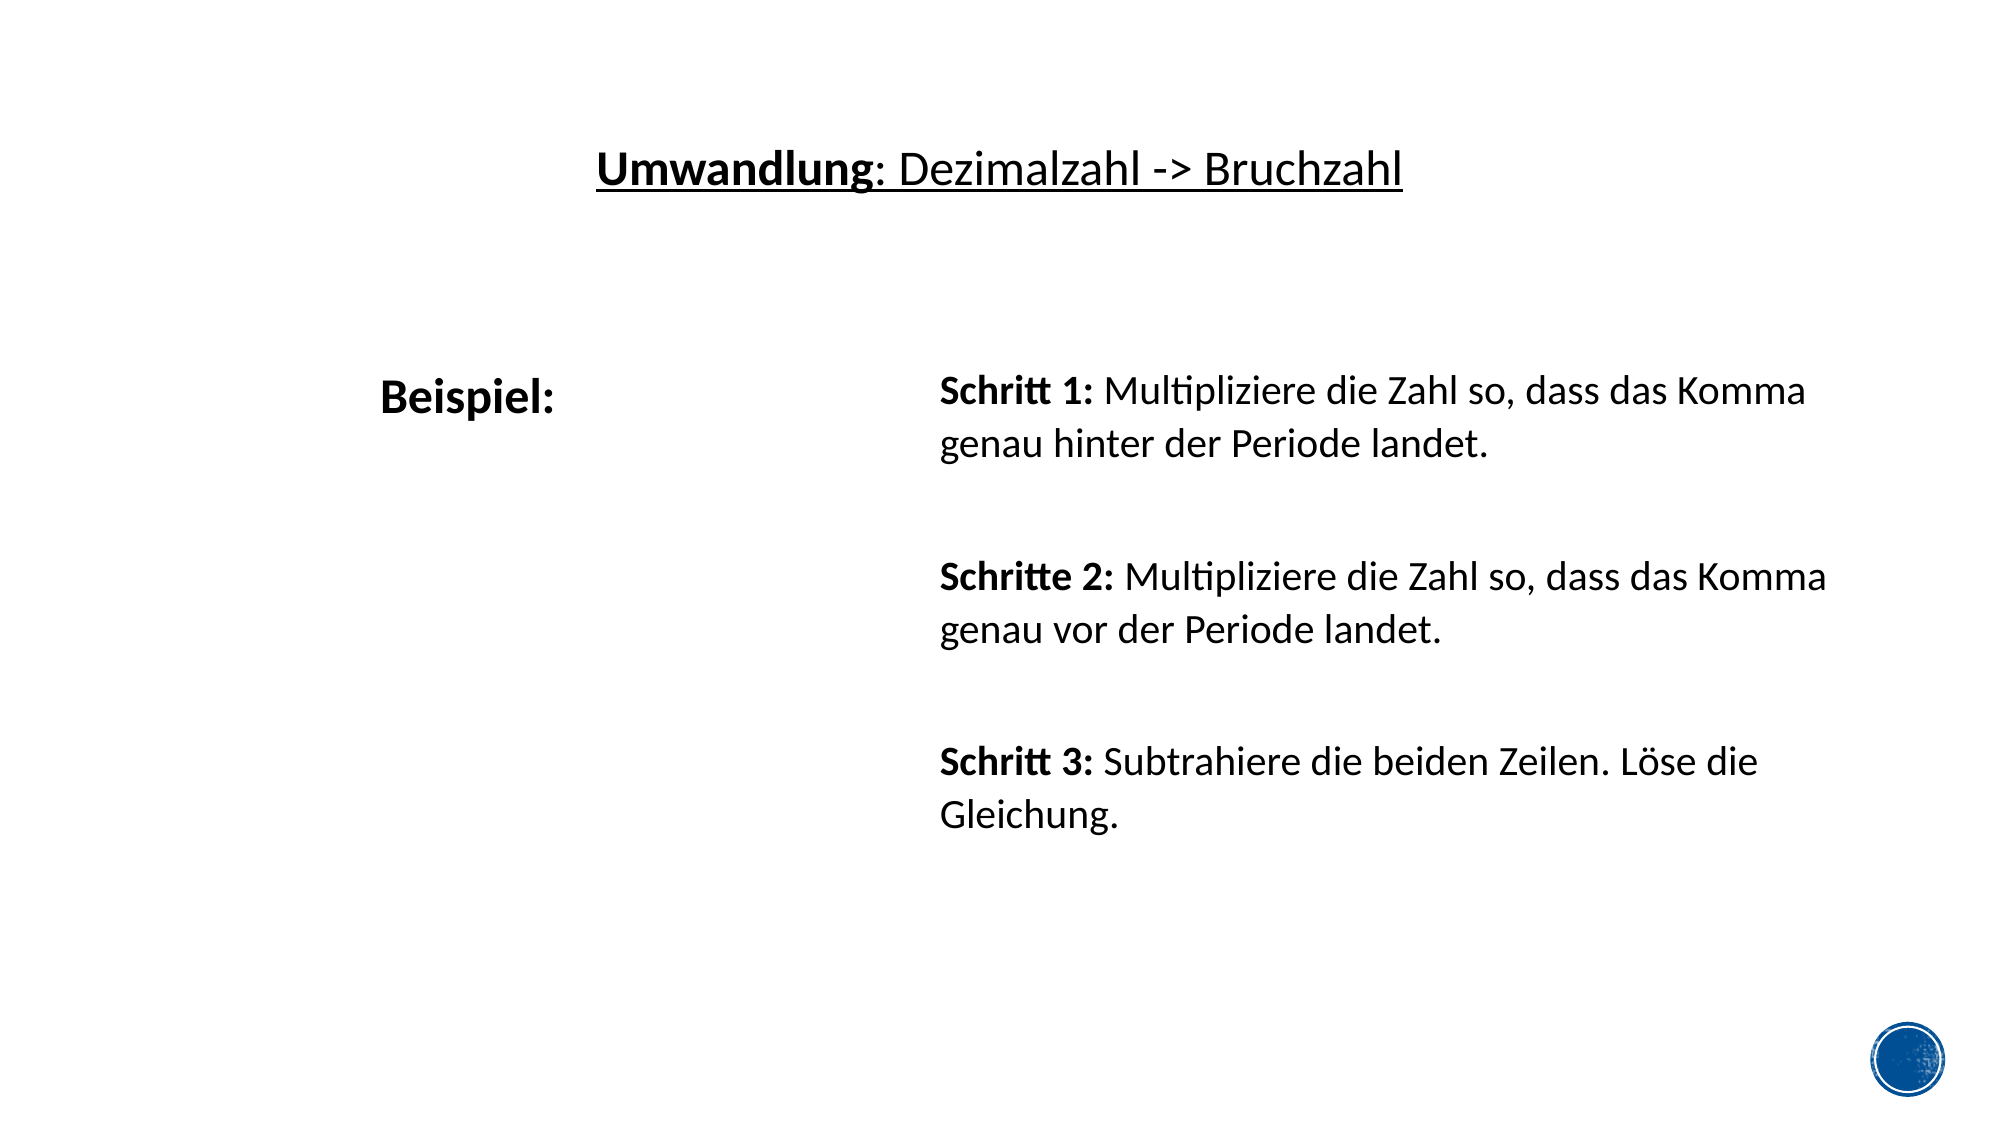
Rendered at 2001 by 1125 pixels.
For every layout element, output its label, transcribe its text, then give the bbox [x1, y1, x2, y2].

text_box Schritt 1: Multipliziere die Zahl so, dass das Komma genau hinter der Periode landet. Schritte 2: Multipliziere die Zahl so, dass das Komma genau vor der Periode landet. Schritt 3: Subtrahiere die beiden Zeilen. Löse die Gleichung. [924, 351, 1925, 845]
text_box Umwandlung: Dezimalzahl -> Bruchzahl [239, 123, 1761, 203]
